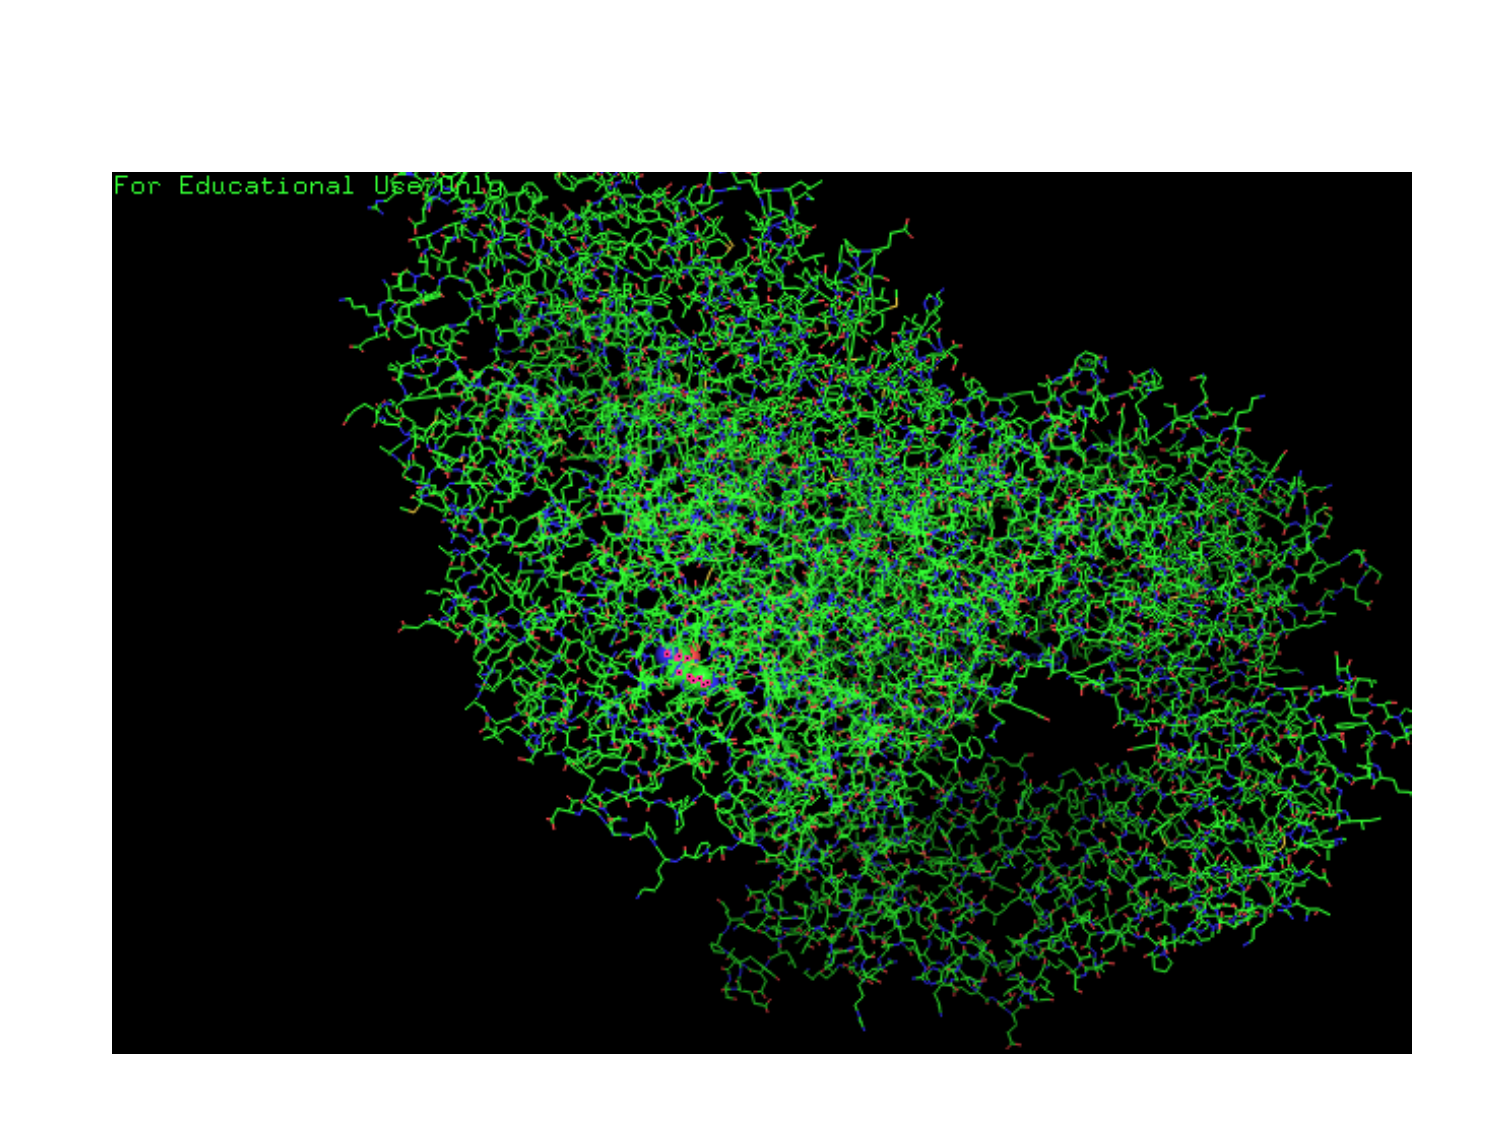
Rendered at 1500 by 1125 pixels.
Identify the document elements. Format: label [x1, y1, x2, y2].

list [111, 172, 1412, 1054]
